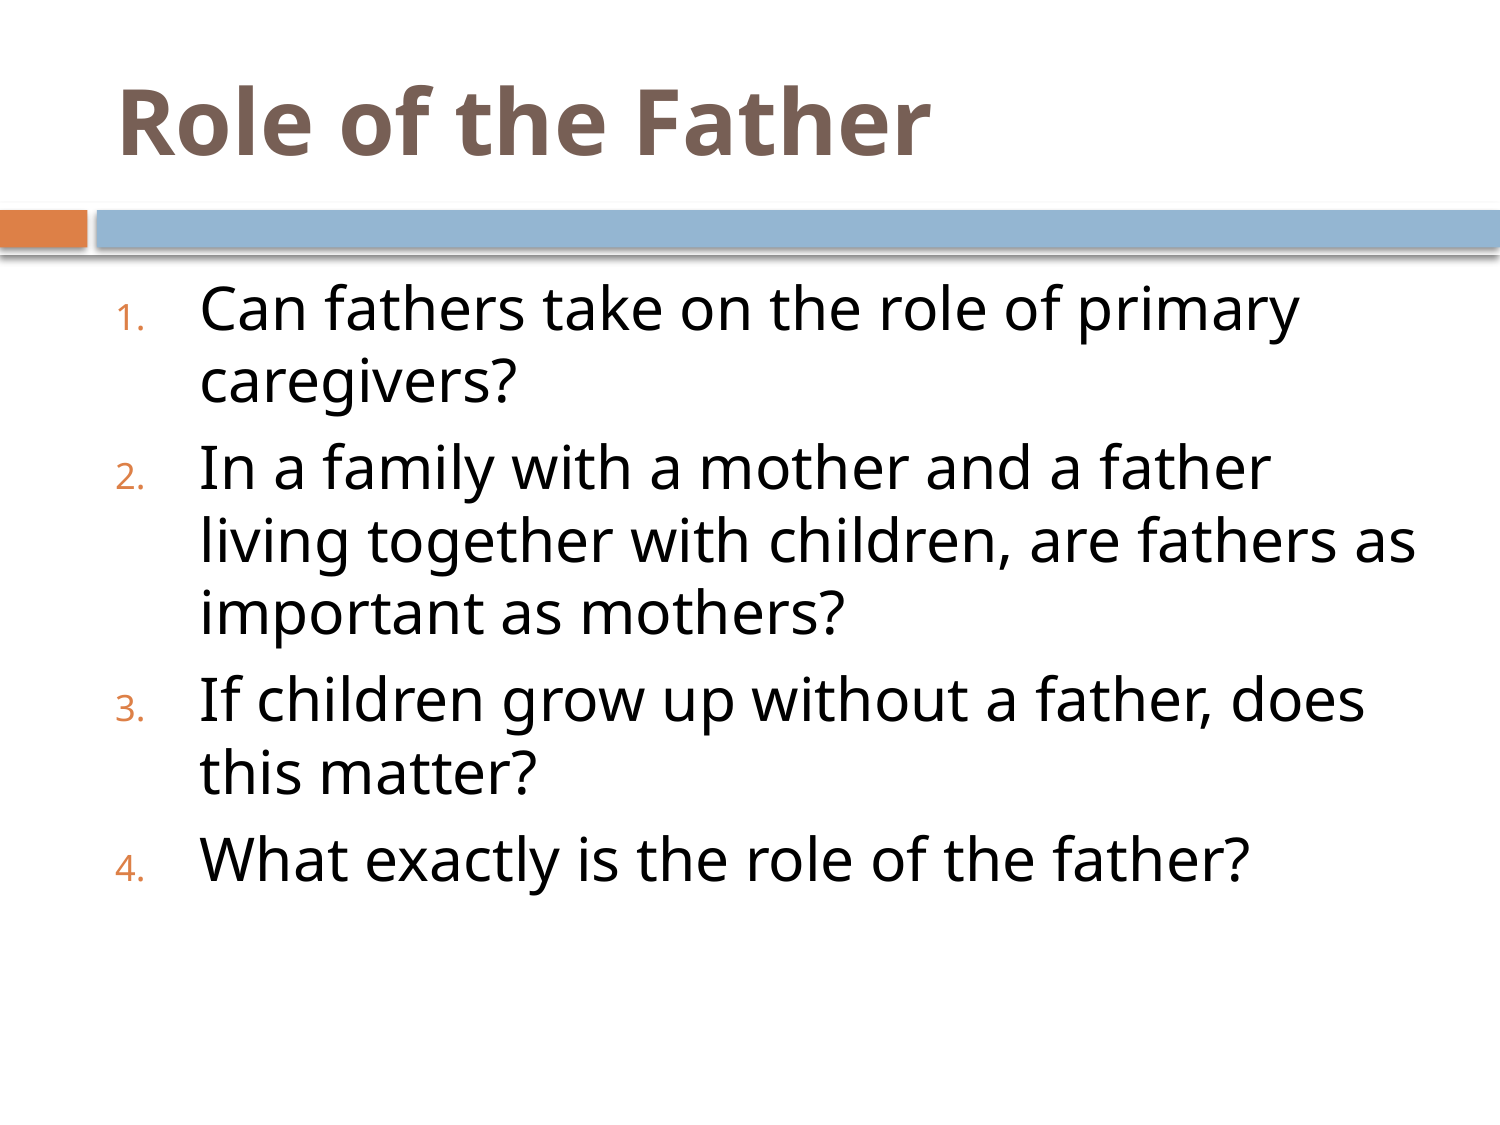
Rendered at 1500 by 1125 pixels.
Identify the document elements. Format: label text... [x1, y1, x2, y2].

list Can fathers take on the role of primary caregivers? In a family with a mother and a father living together with children, are fathers as important as mothers? If children grow up without a father, does this matter? What exactly is the role of the father? [100, 262, 1438, 1000]
title Role of the Father [100, 37, 1438, 200]
